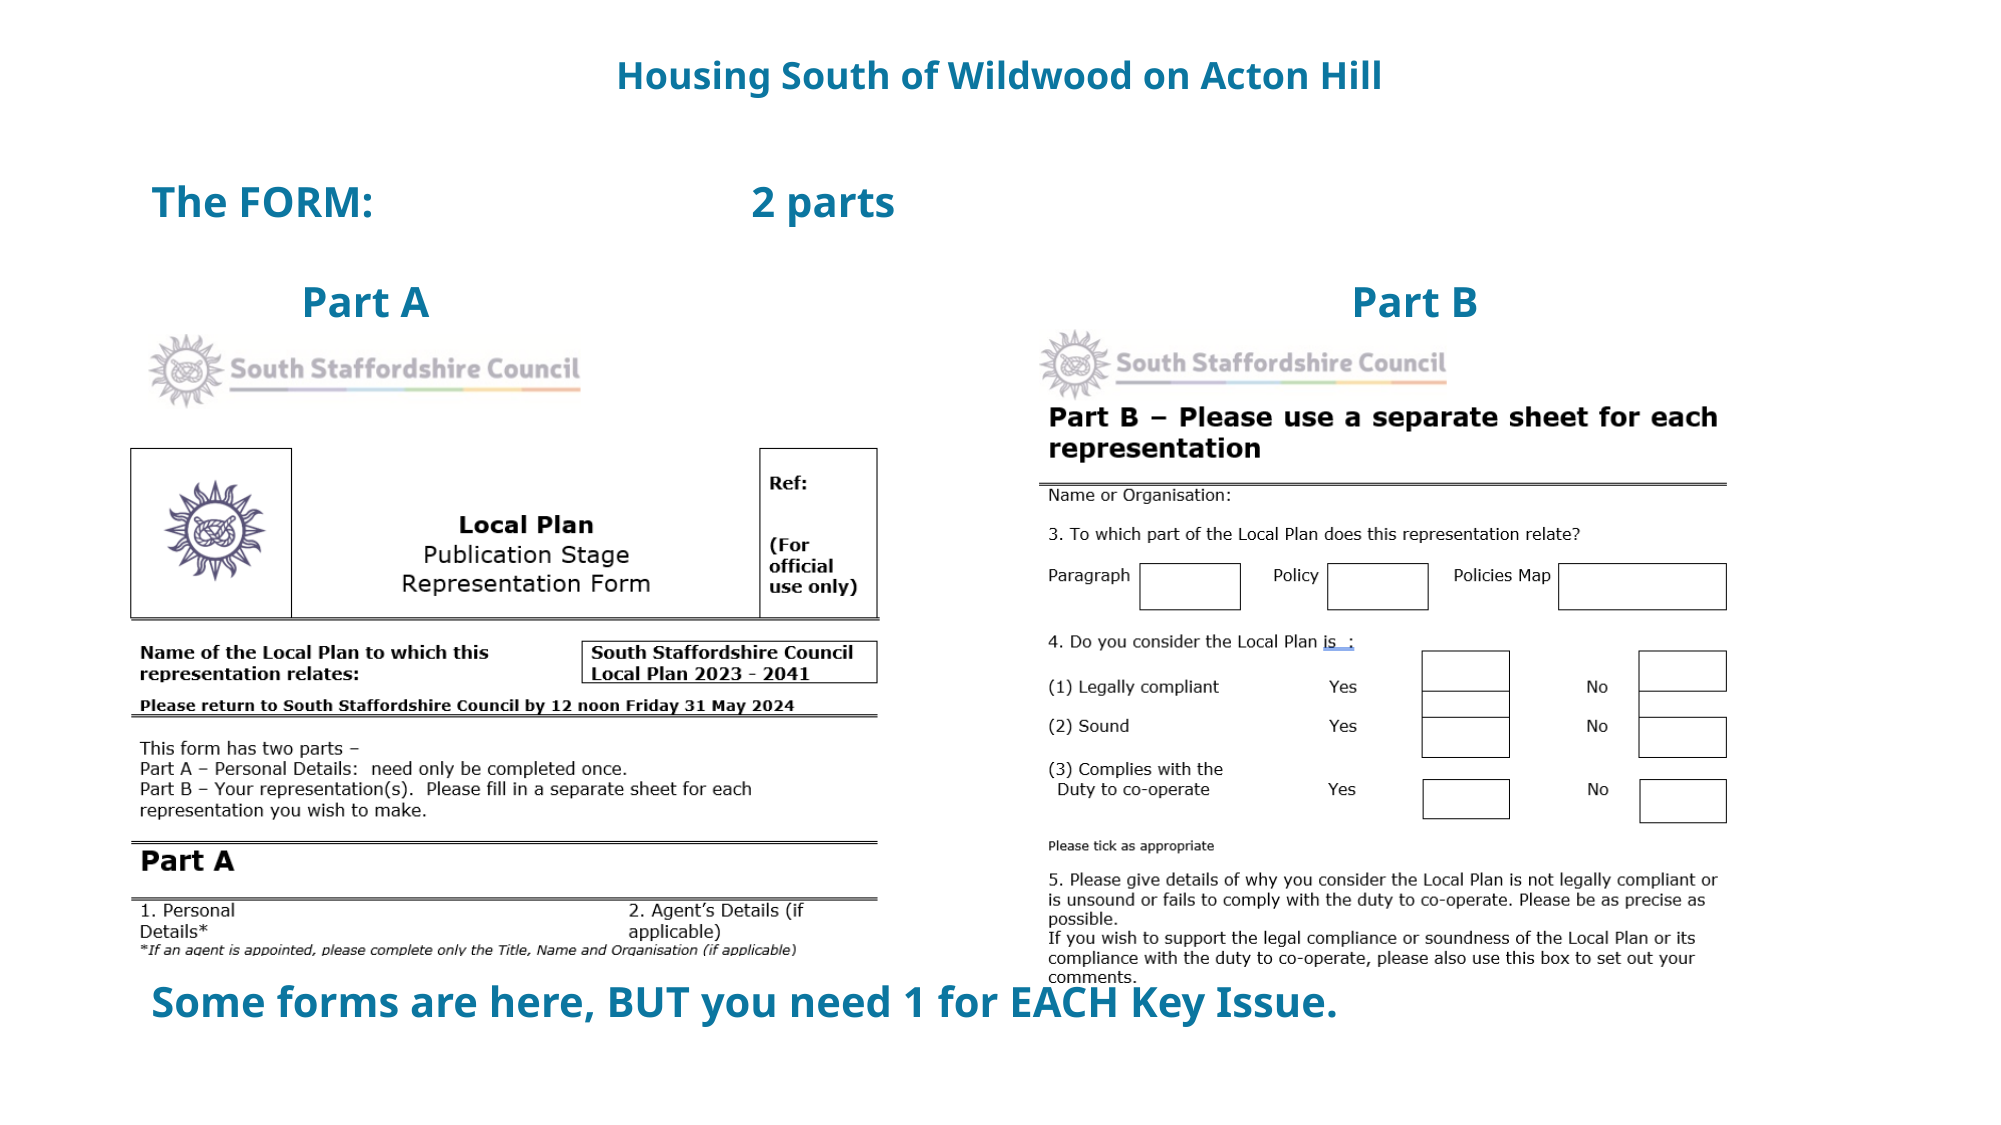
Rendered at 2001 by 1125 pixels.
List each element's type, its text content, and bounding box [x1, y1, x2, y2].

title Housing South of Wildwood on Acton Hill [249, 47, 1750, 150]
picture [1020, 317, 1760, 986]
text_box The FORM: 2 parts Part A Part B Some forms are here, BUT you need 1 for EACH Key Issue. [136, 168, 1881, 1125]
picture [93, 334, 968, 957]
